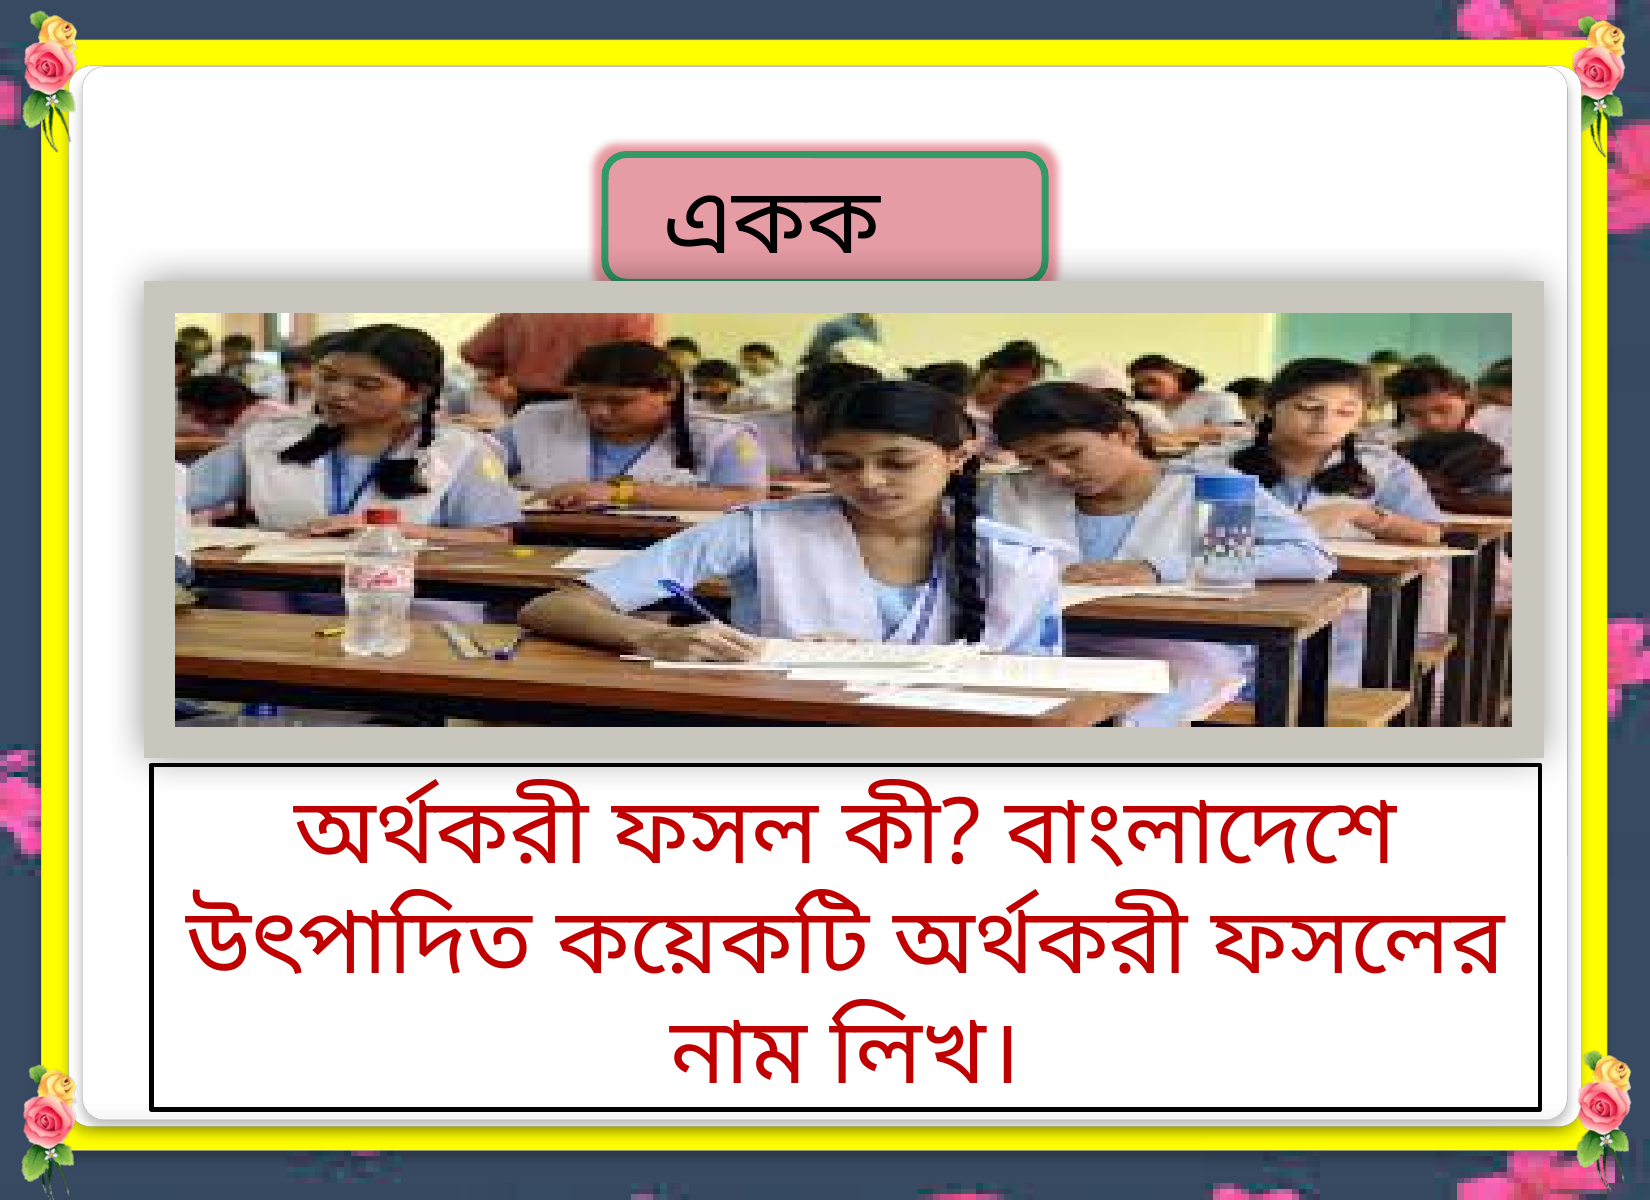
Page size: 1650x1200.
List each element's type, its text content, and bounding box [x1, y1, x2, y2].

picture [0, 0, 1650, 1200]
text_box অর্থকরী ফসল কী? বাংলাদেশে উৎপাদিত কয়েকটি অর্থকরী ফসলের নাম লিখ। [151, 779, 1540, 1110]
text_box [601, 151, 1036, 254]
text_box একক কাজ- [648, 154, 1089, 254]
